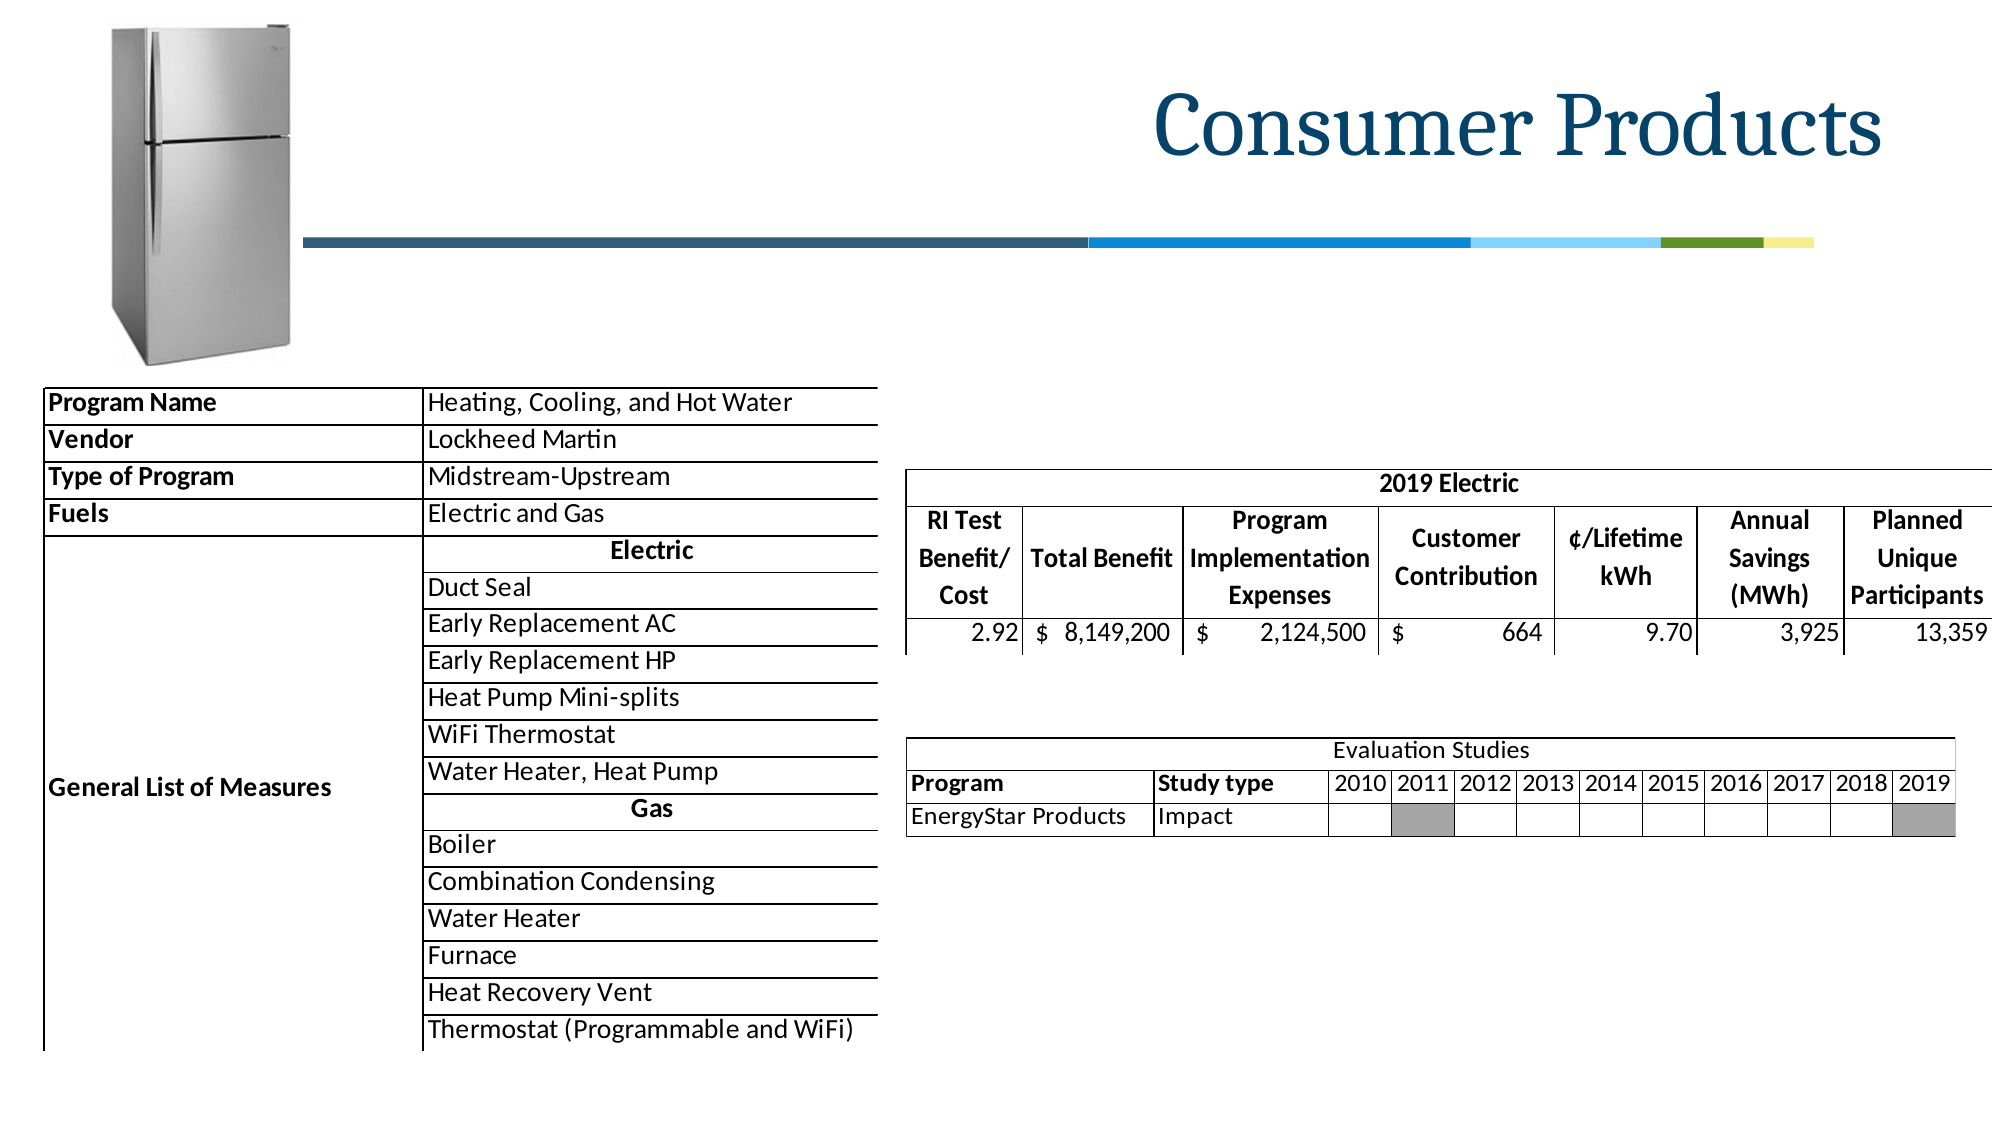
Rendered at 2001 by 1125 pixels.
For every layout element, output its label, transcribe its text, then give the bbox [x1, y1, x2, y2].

picture [905, 468, 1994, 657]
picture [905, 737, 1957, 838]
picture [99, 20, 306, 366]
title Consumer Products [386, 24, 1900, 213]
picture [42, 387, 880, 1053]
